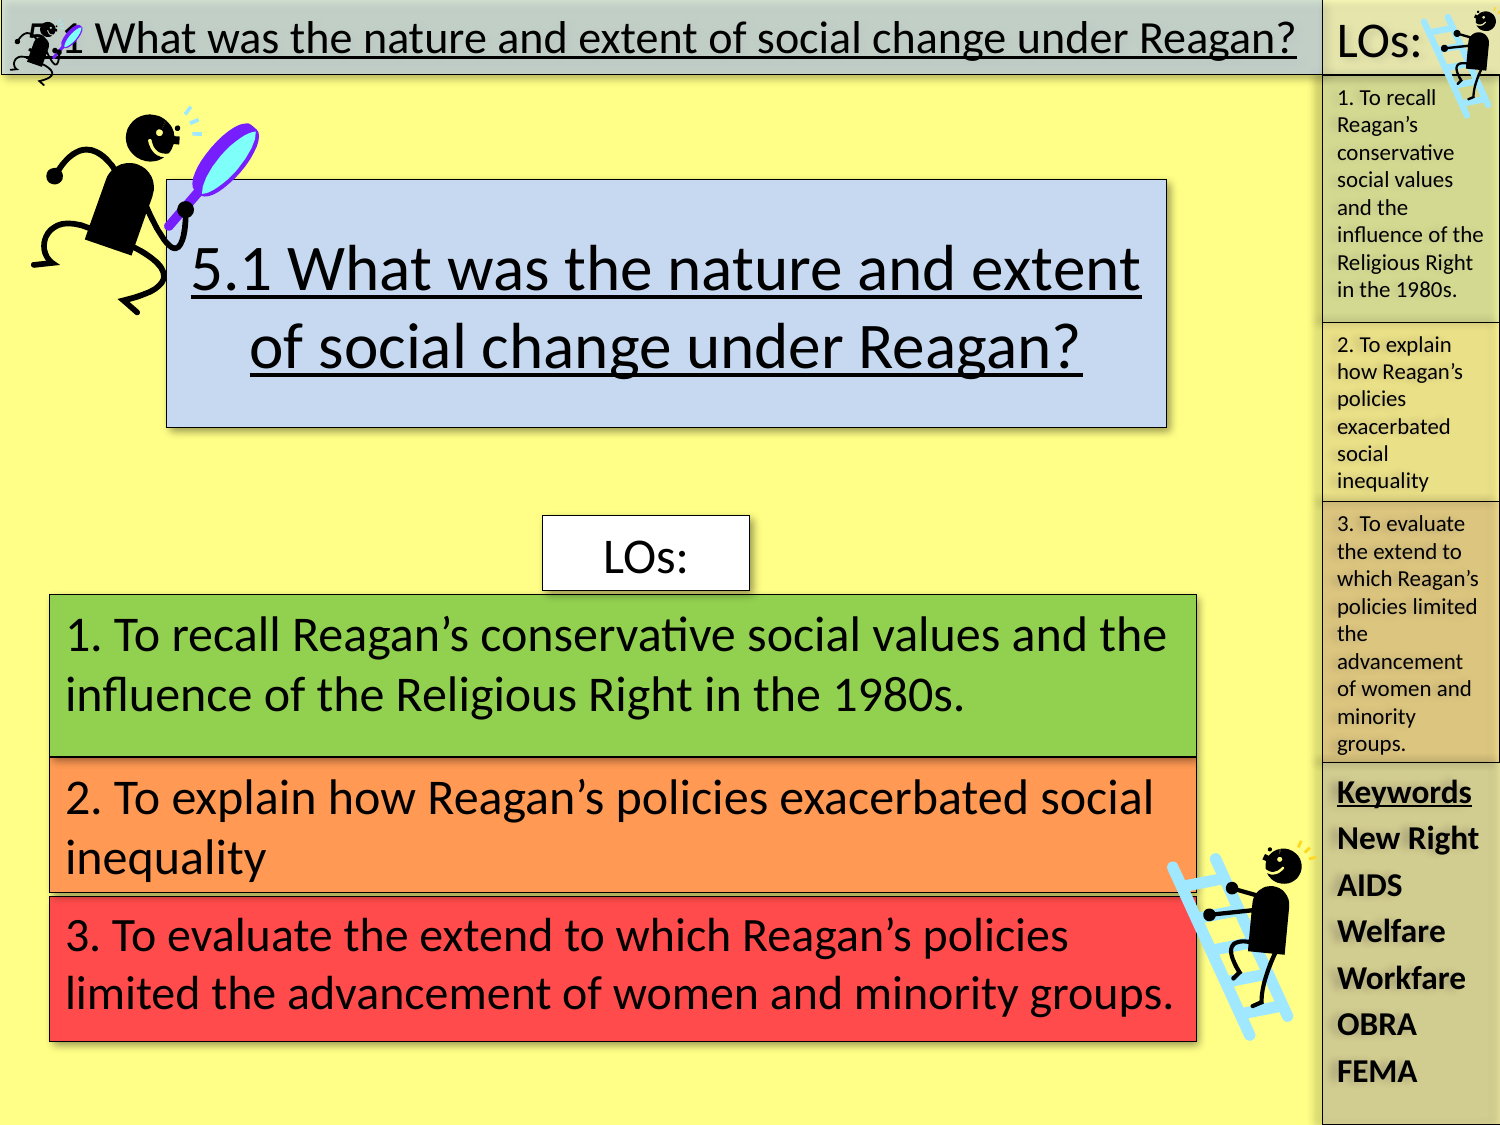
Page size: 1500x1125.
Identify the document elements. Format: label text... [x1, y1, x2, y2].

text_box 5.1 What was the nature and extent of social change under Reagan? [166, 179, 1167, 428]
text_box LOs: [542, 515, 750, 591]
text_box 2. To explain how Reagan’s policies exacerbated social inequality [49, 763, 1197, 893]
picture [1166, 840, 1317, 1042]
text_box 3. To evaluate the extend to which Reagan’s policies limited the advancement of women and minority groups. [49, 898, 1161, 1042]
picture [48, 72, 220, 310]
text_box 1. To recall Reagan’s conservative social values and the influence of the Religious Right in the 1980s. [49, 594, 1197, 757]
